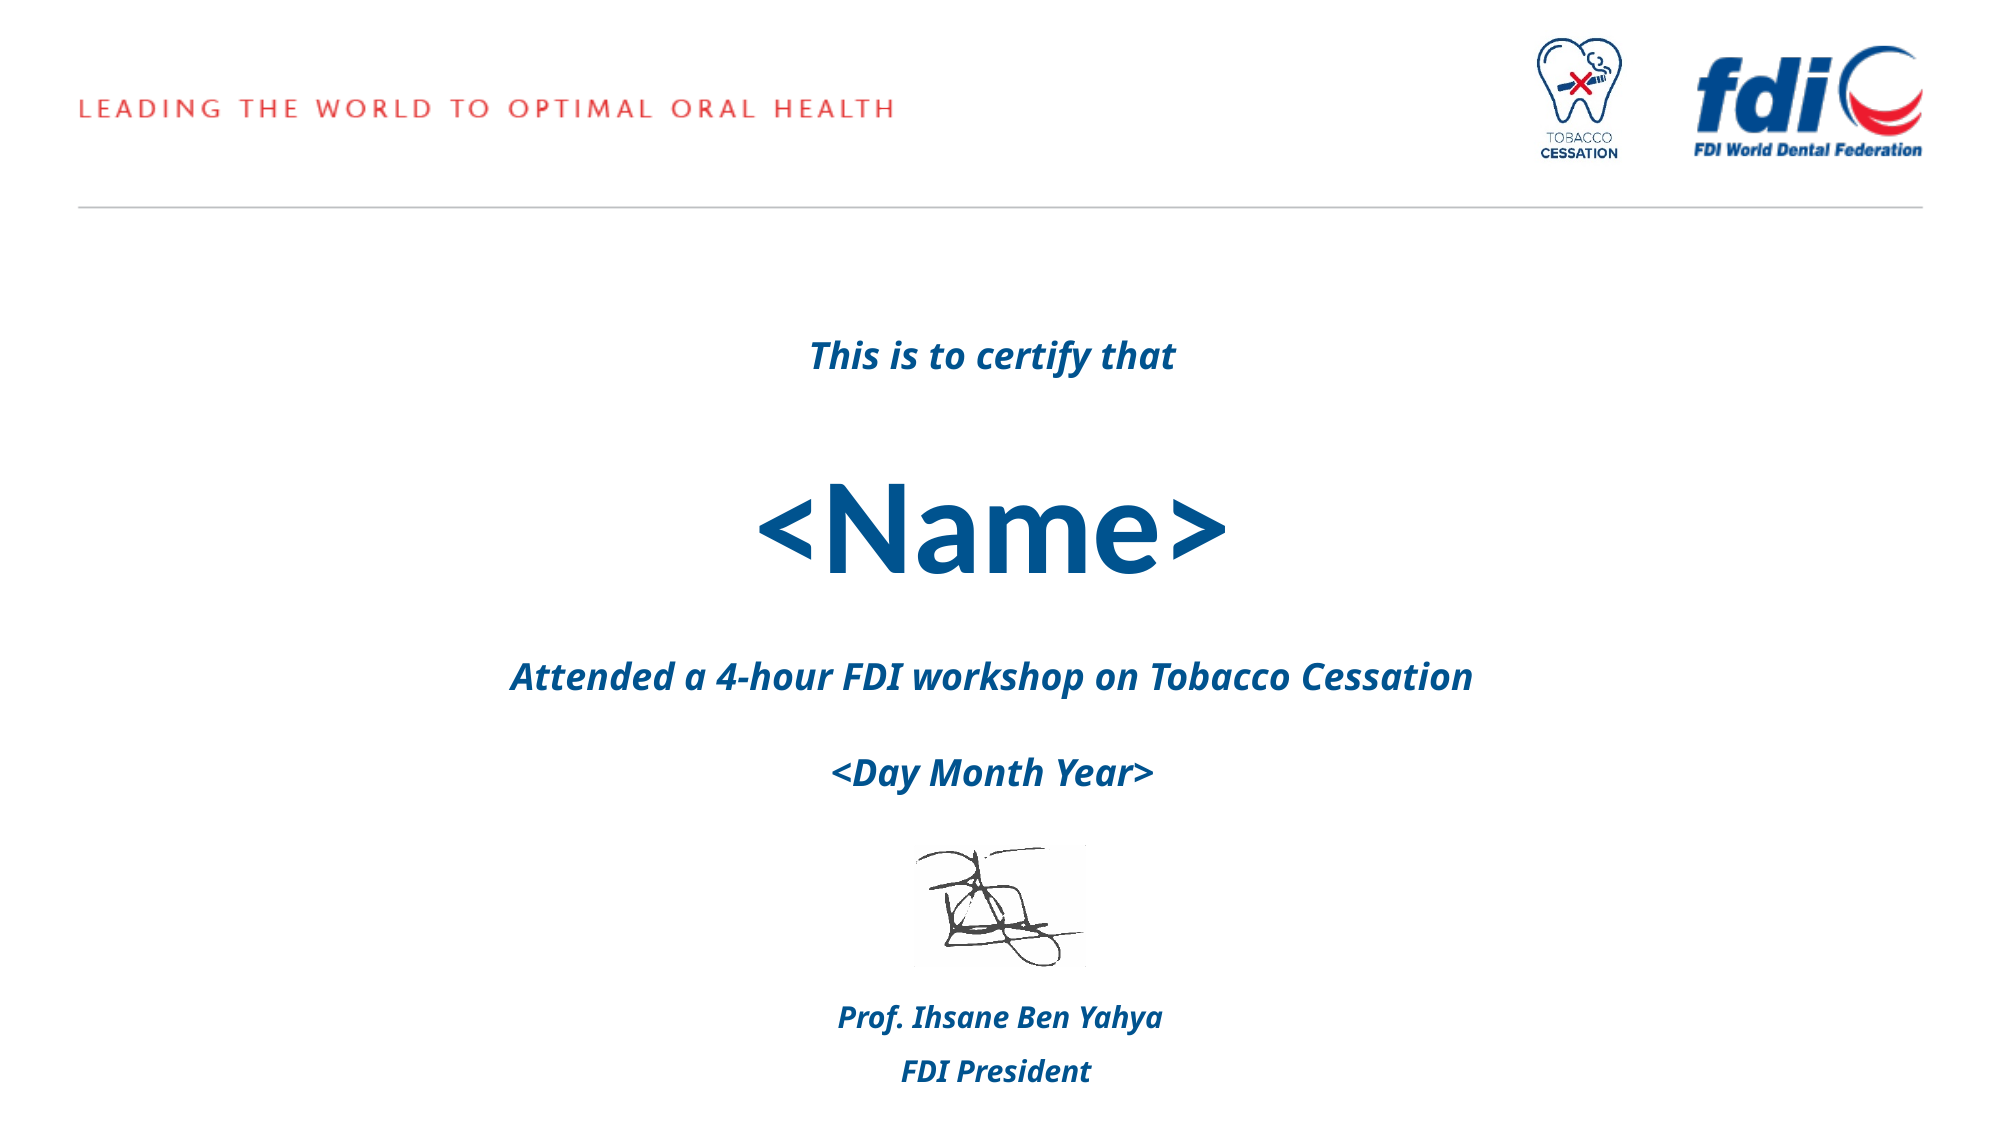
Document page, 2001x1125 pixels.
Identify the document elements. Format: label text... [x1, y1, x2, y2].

title This is to certify that <Name> Attended a 4-hour FDI workshop on Tobacco Cessation <Day Month Year> [0, 261, 2000, 794]
subtitle Prof. Ihsane Ben Yahya FDI President [0, 863, 2000, 1098]
picture [0, 0, 2000, 217]
picture [914, 845, 1086, 967]
